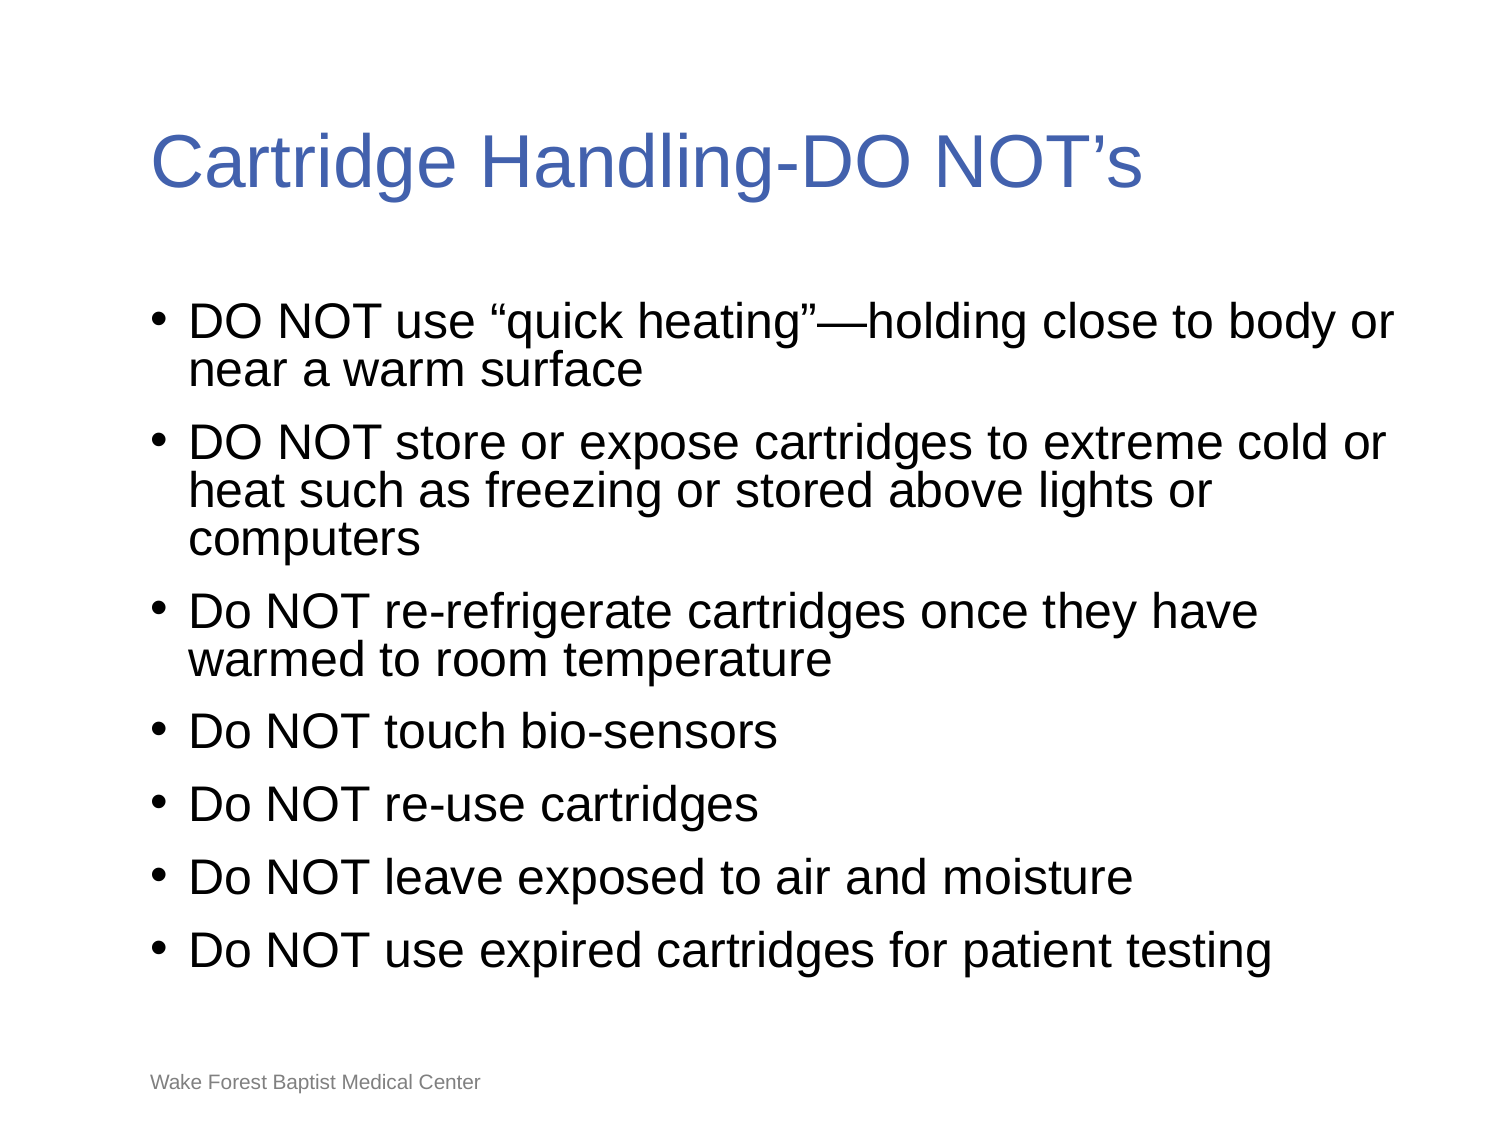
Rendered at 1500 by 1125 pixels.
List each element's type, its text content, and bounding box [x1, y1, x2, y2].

title Cartridge Handling-DO NOT’s [150, 112, 1425, 204]
list DO NOT use “quick heating”—holding close to body or near a warm surface DO NOT store or expose cartridges to extreme cold or heat such as freezing or stored above lights or computers Do NOT re-refrigerate cartridges once they have warmed to room temperature Do NOT touch bio-sensors Do NOT re-use cartridges Do NOT leave exposed to air and moisture Do NOT use expired cartridges for patient testing [150, 299, 1425, 755]
